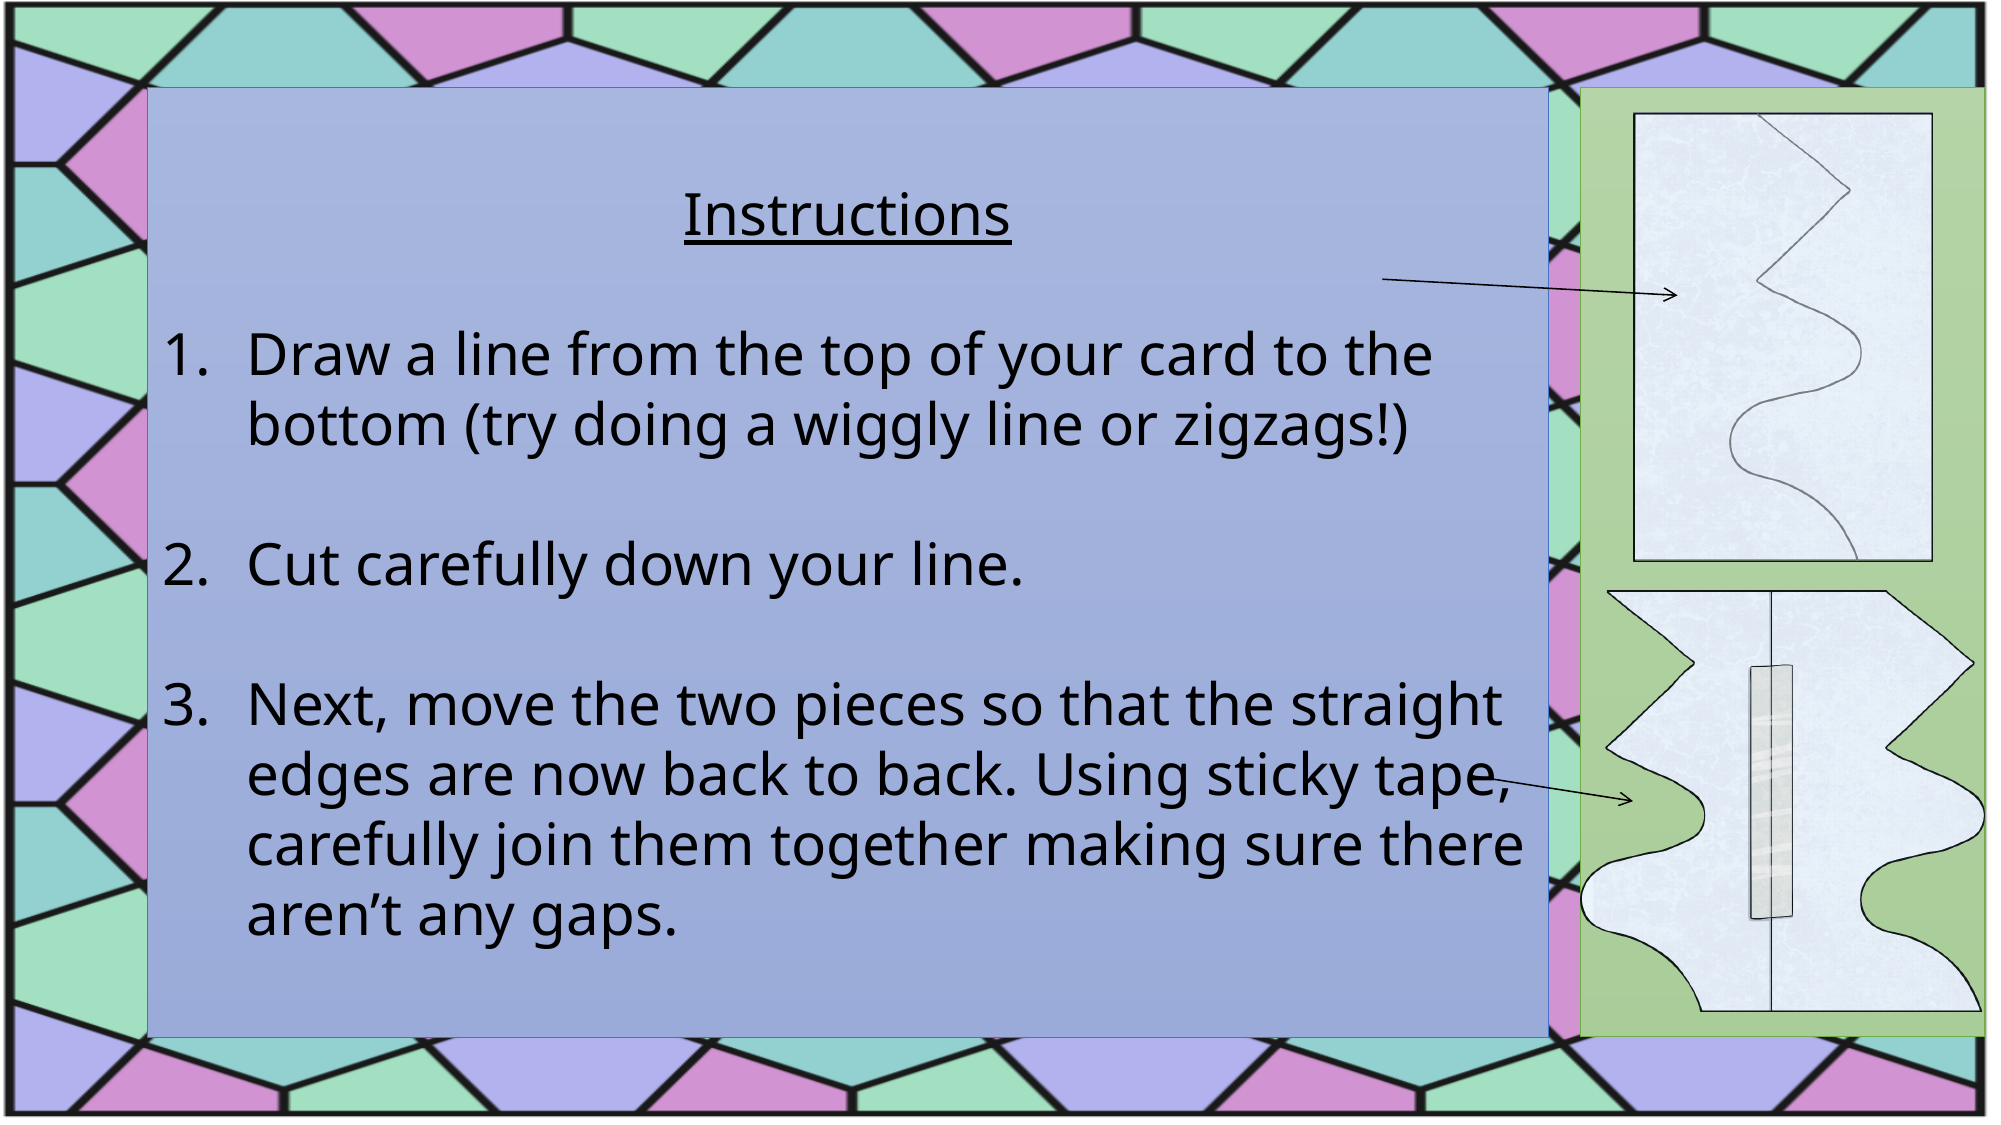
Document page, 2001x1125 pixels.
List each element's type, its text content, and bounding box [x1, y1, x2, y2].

text_box Instructions Draw a line from the top of your card to the bottom (try doing a wiggly line or zigzags!) Cut carefully down your line. Next, move the two pieces so that the straight edges are now back to back. Using sticky tape, carefully join them together making sure there aren’t any gaps. [147, 87, 1549, 1038]
picture [1633, 112, 1933, 562]
picture [1580, 590, 1985, 1013]
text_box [1382, 279, 1678, 296]
text_box [1580, 1013, 1985, 1037]
text_box [1580, 87, 1985, 590]
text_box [1469, 775, 1634, 802]
